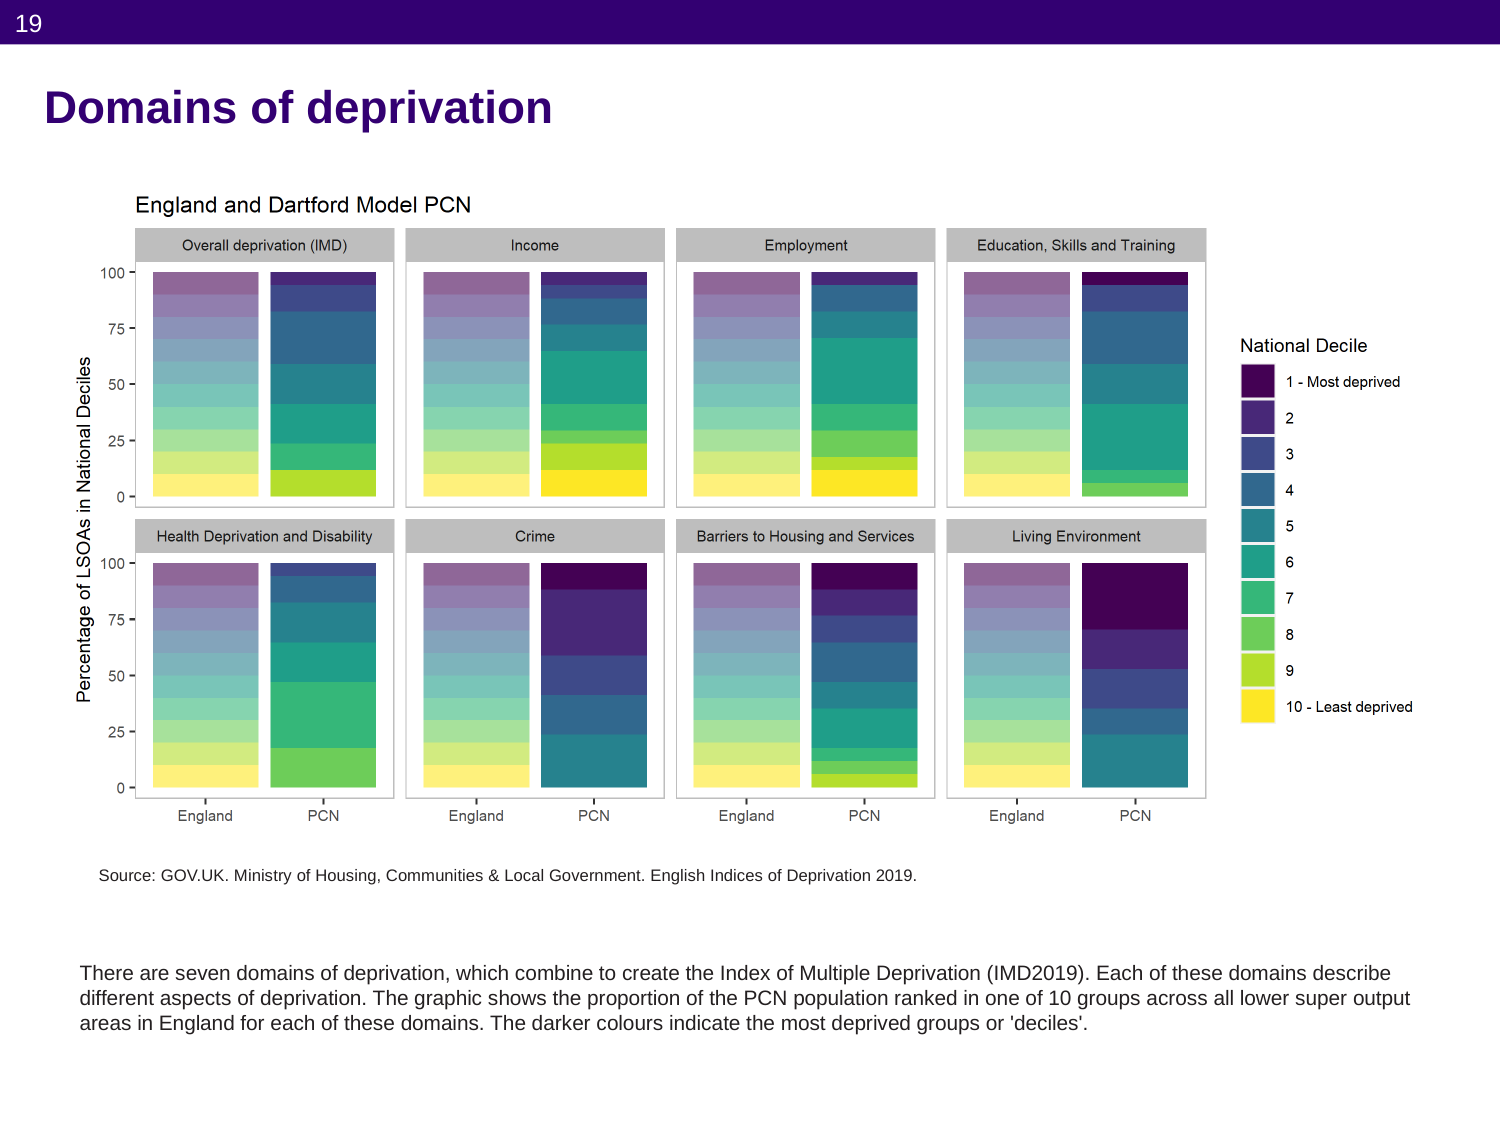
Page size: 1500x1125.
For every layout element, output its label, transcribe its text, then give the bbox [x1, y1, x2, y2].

list There are seven domains of deprivation, which combine to create the Index of Multiple Deprivation (IMD2019). Each of these domains describe different aspects of deprivation. The graphic shows the proportion of the PCN population ranked in one of 10 groups across all lower super output areas in England for each of these domains. The darker colours indicate the most deprived groups or 'deciles'. [64, 952, 1436, 1106]
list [64, 184, 1436, 835]
title Domains of deprivation [29, 70, 1471, 138]
list Source: GOV.UK. Ministry of Housing, Communities & Local Government. English Indices of Deprivation 2019. [64, 857, 1436, 929]
list 19 [0, 0, 95, 95]
